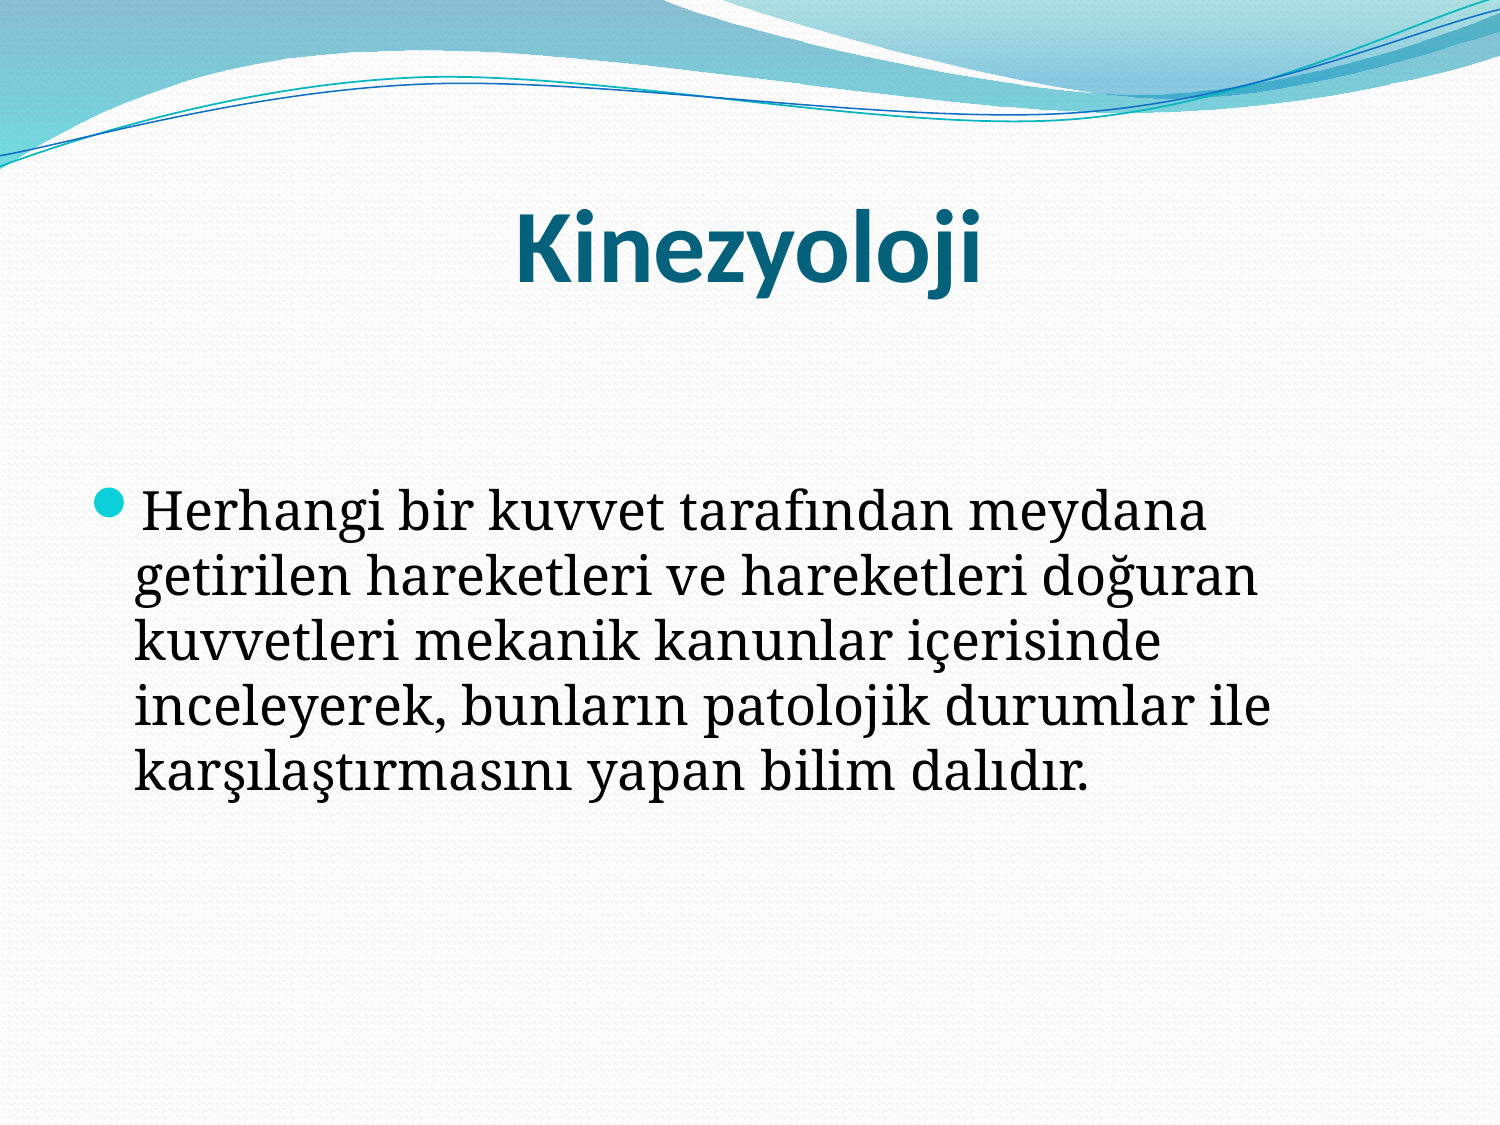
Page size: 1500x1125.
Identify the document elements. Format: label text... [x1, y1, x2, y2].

list Herhangi bir kuvvet tarafından meydana getirilen hareketleri ve hareketleri doğuran kuvvetleri mekanik kanunlar içerisinde inceleyerek, bunların patolojik durumlar ile karşılaştırmasını yapan bilim dalıdır. [75, 317, 1425, 1038]
title Kinezyoloji [75, 115, 1425, 303]
